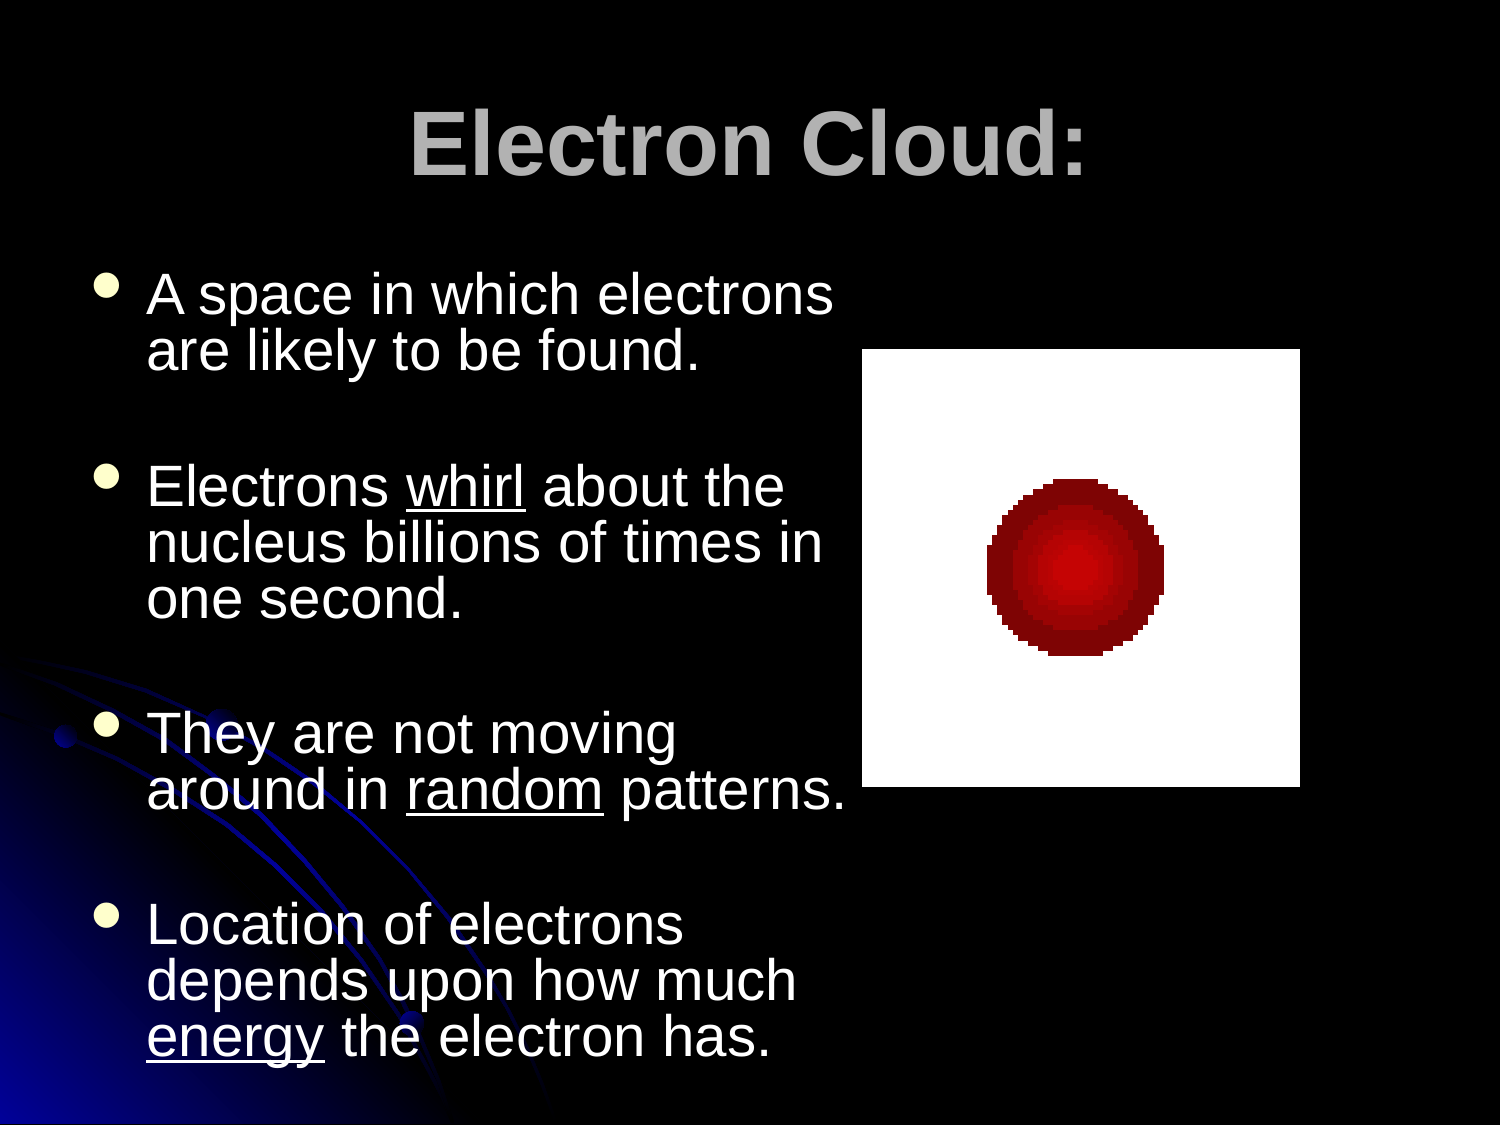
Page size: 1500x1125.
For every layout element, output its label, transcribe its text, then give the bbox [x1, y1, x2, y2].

title Electron Cloud: [74, 45, 1426, 233]
list A space in which electrons are likely to be found. Electrons whirl about the nucleus billions of times in one second. They are not moving around in random patterns. Location of electrons depends upon how much energy the electron has. [74, 262, 888, 1076]
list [862, 349, 1300, 787]
